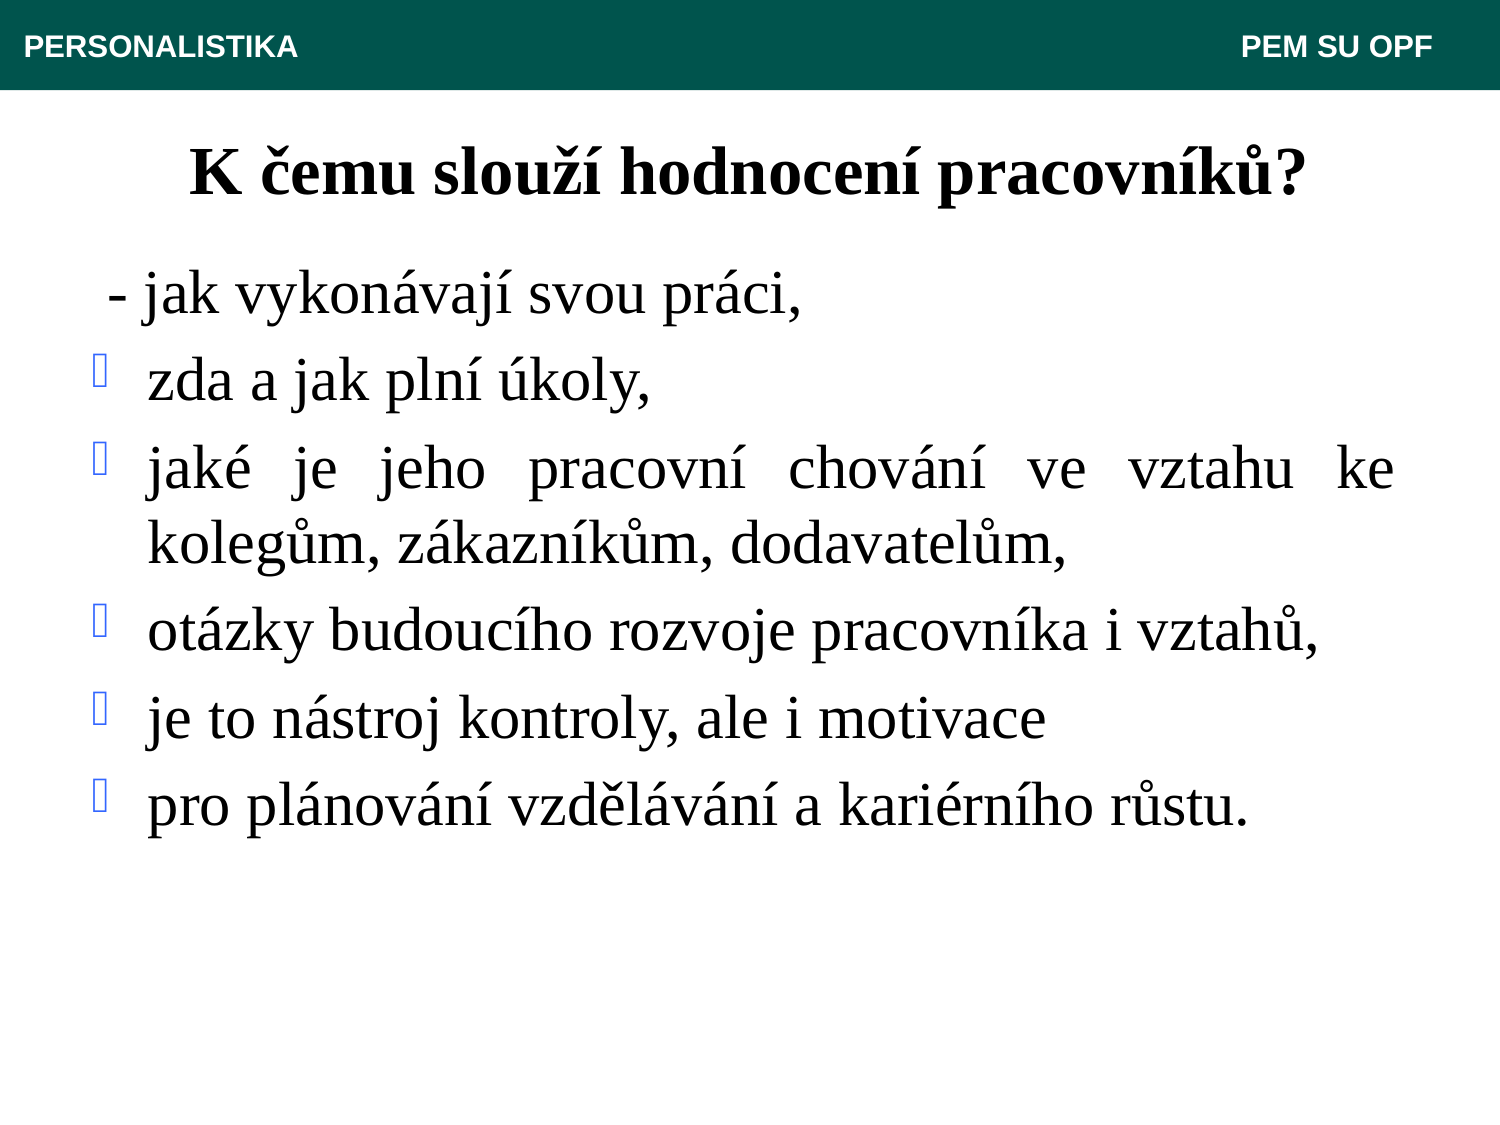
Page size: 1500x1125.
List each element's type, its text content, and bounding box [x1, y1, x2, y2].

text_box PERSONALISTIKA PEM SU OPF [0, 0, 1500, 92]
list - jak vykonávají svou práci, zda a jak plní úkoly, jaké je jeho pracovní chování ve vztahu ke kolegům, zákazníkům, dodavatelům, otázky budoucího rozvoje pracovníka i vztahů, je to nástroj kontroly, ale i motivace pro plánování vzdělávání a kariérního růstu. [76, 243, 1412, 1071]
title K čemu slouží hodnocení pracovníků? [111, 113, 1388, 221]
